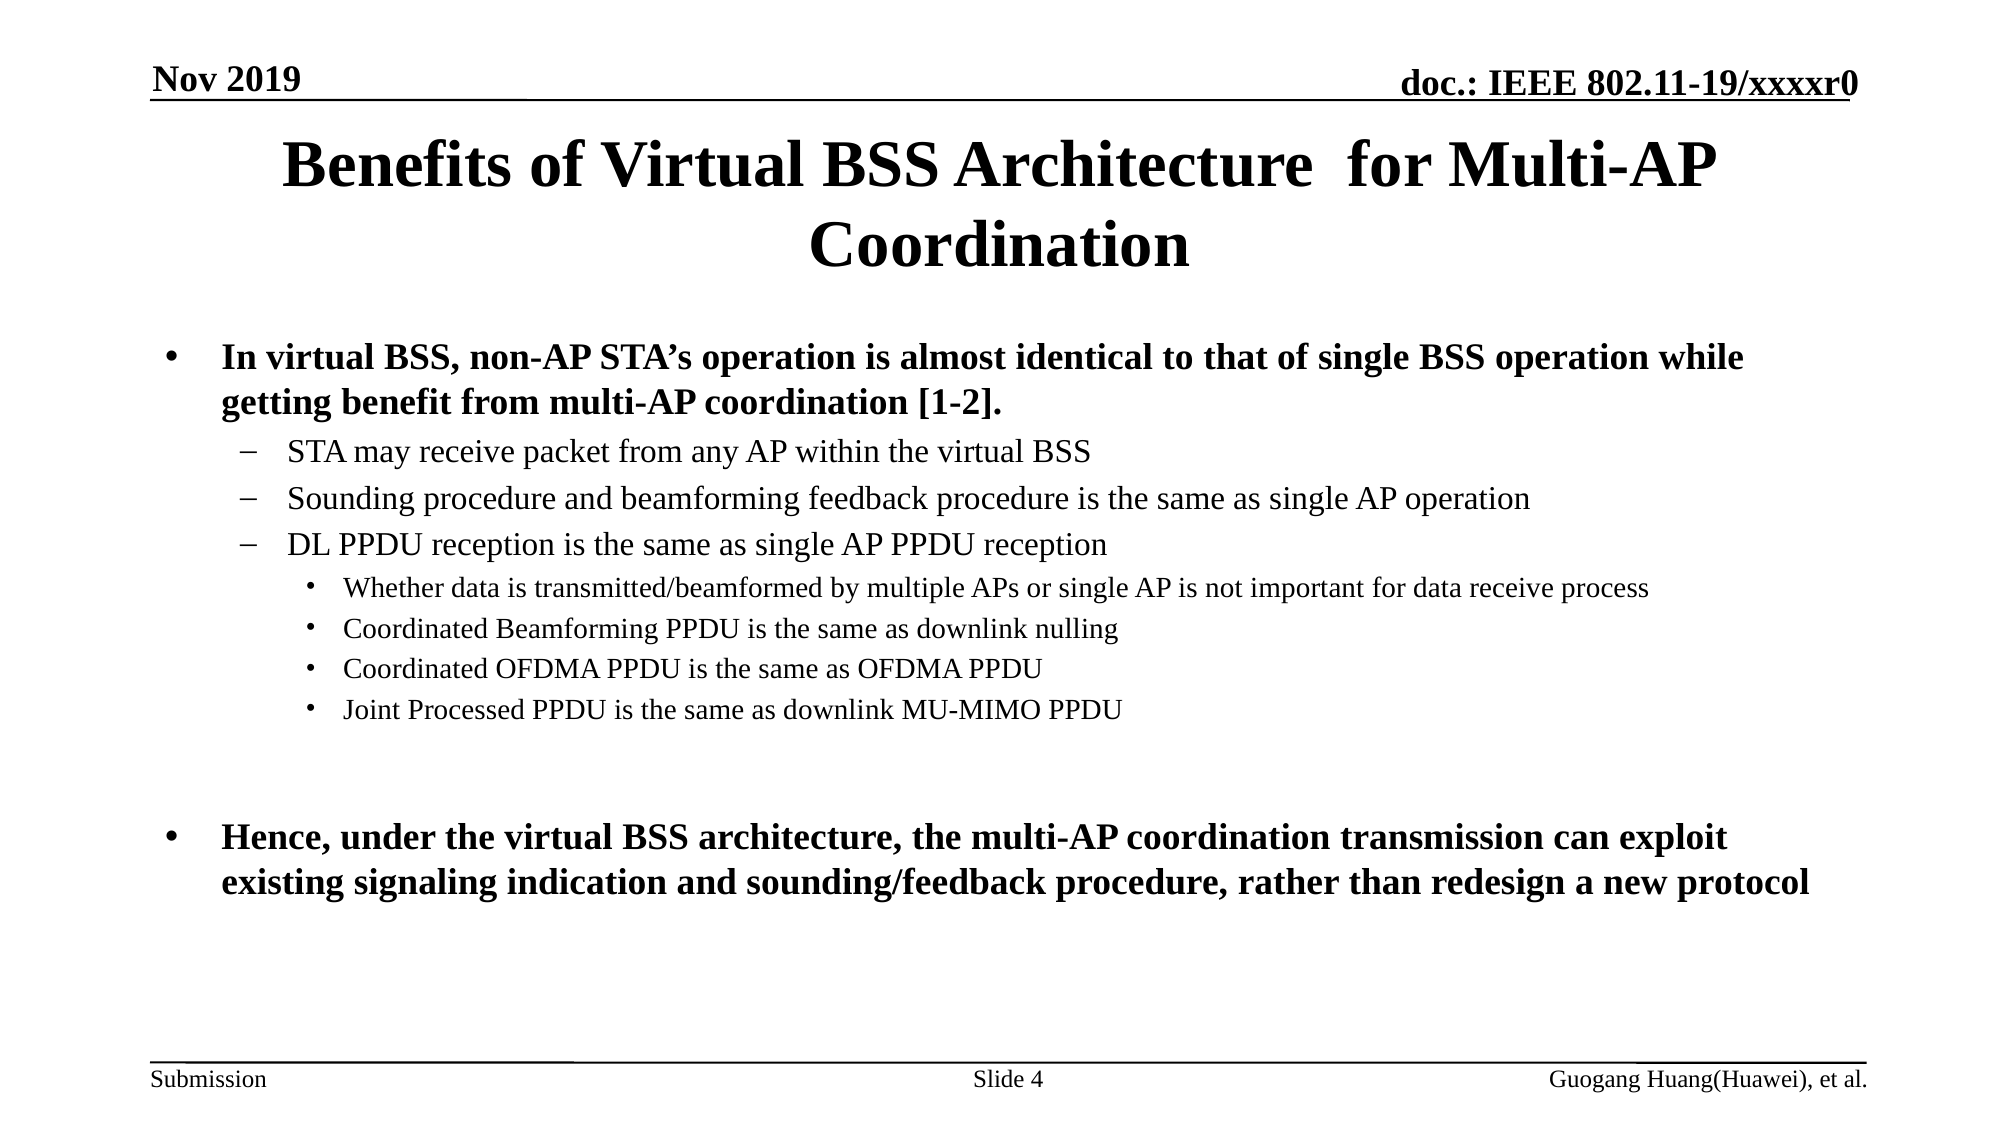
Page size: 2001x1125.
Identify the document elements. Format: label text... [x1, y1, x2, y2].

title Benefits of Virtual BSS Architecture for Multi-AP Coordination [149, 112, 1850, 288]
list In virtual BSS, non-AP STA’s operation is almost identical to that of single BSS operation while getting benefit from multi-AP coordination [1-2]. STA may receive packet from any AP within the virtual BSS Sounding procedure and beamforming feedback procedure is the same as single AP operation DL PPDU reception is the same as single AP PPDU reception Whether data is transmitted/beamformed by multiple APs or single AP is not important for data receive process Coordinated Beamforming PPDU is the same as downlink nulling Coordinated OFDMA PPDU is the same as OFDMA PPDU Joint Processed PPDU is the same as downlink MU-MIMO PPDU Hence, under the virtual BSS architecture, the multi-AP coordination transmission can exploit existing signaling indication and sounding/feedback procedure, rather than redesign a new protocol [149, 324, 1850, 1000]
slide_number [152, 54, 563, 100]
slide_number Slide 4 [950, 1061, 1067, 1123]
footer Guogang Huang(Huawei), et al. [1171, 1061, 1869, 1093]
